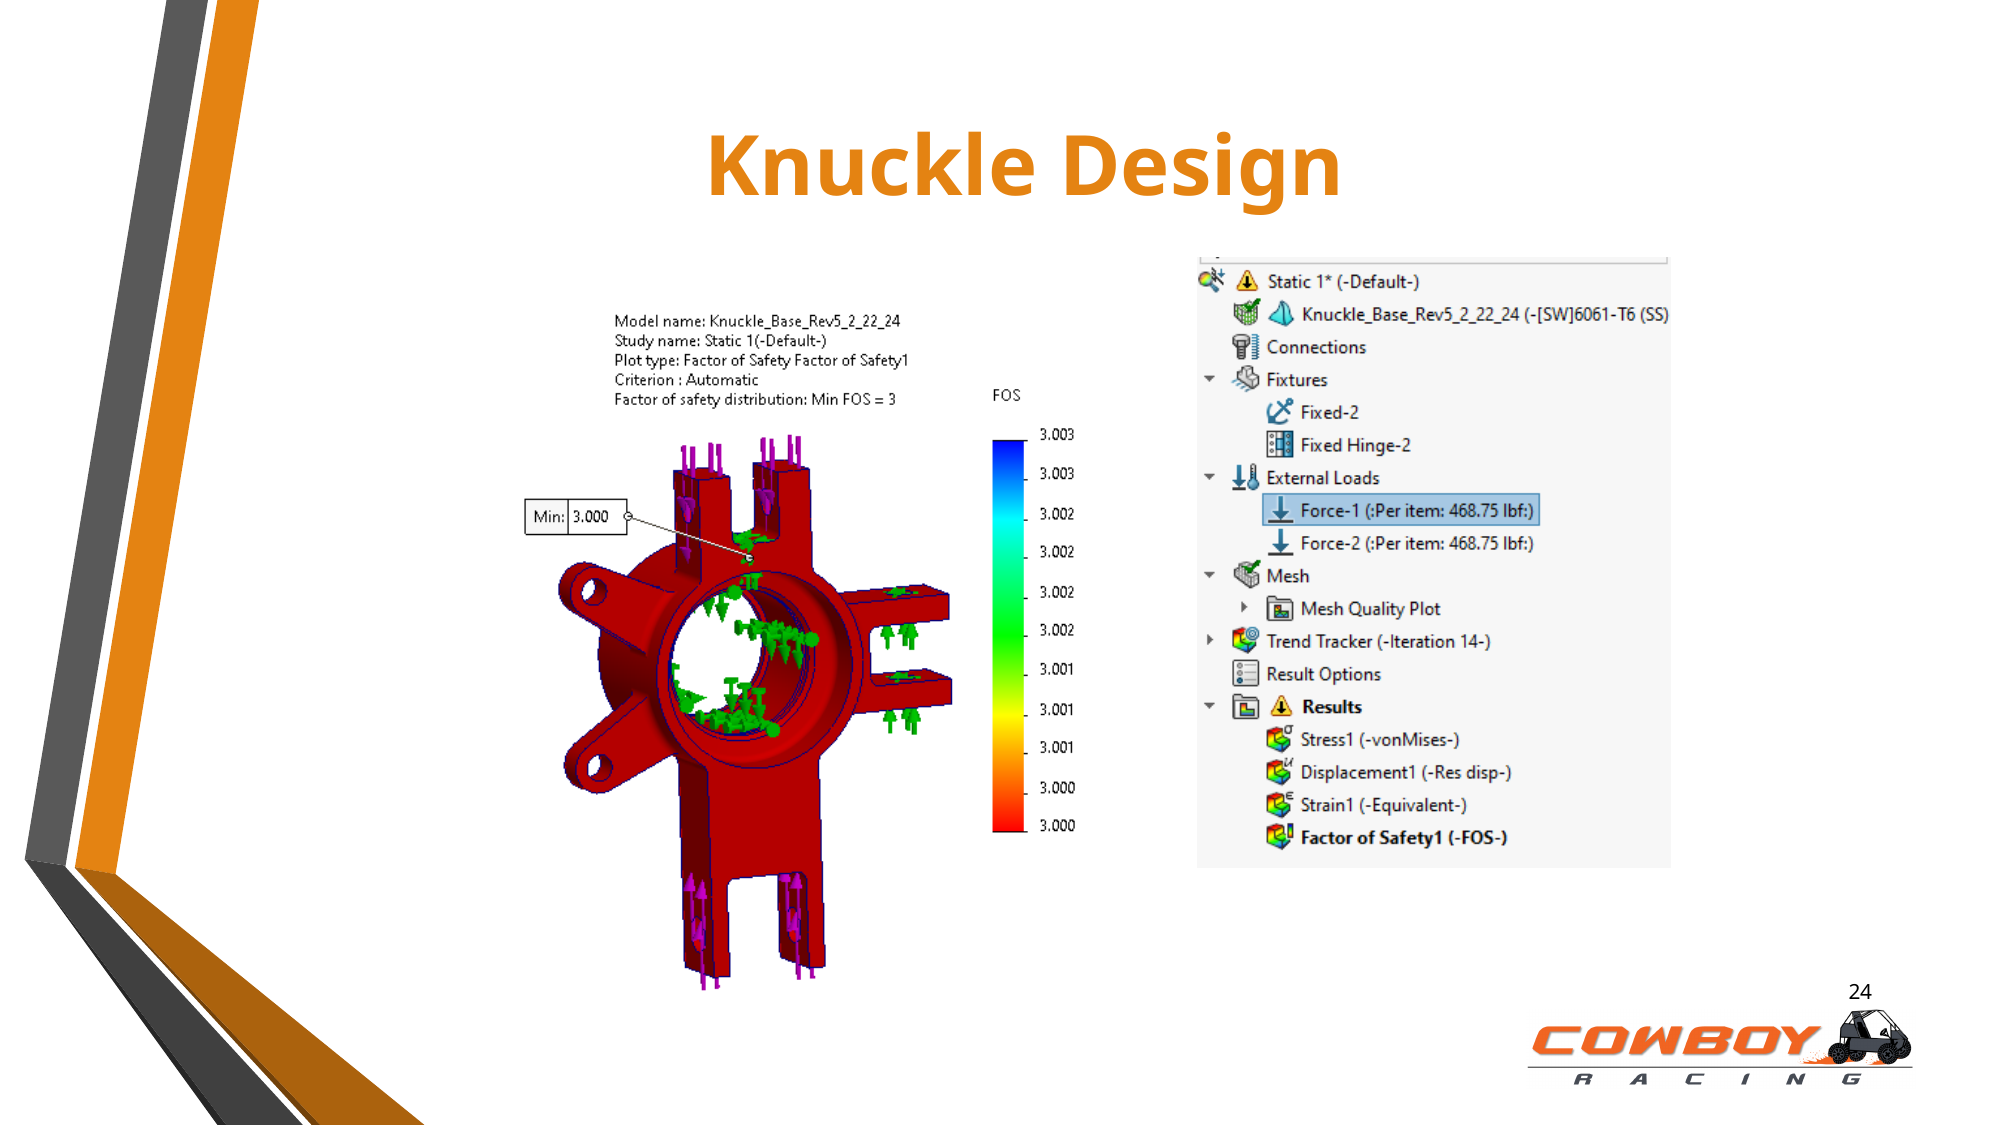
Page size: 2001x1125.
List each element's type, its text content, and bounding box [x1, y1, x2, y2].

picture [1526, 1009, 1917, 1089]
slide_number 24 [1796, 962, 1887, 1009]
picture [492, 255, 1128, 1023]
picture [1197, 257, 1671, 868]
text_box Knuckle Design [202, 18, 1847, 306]
